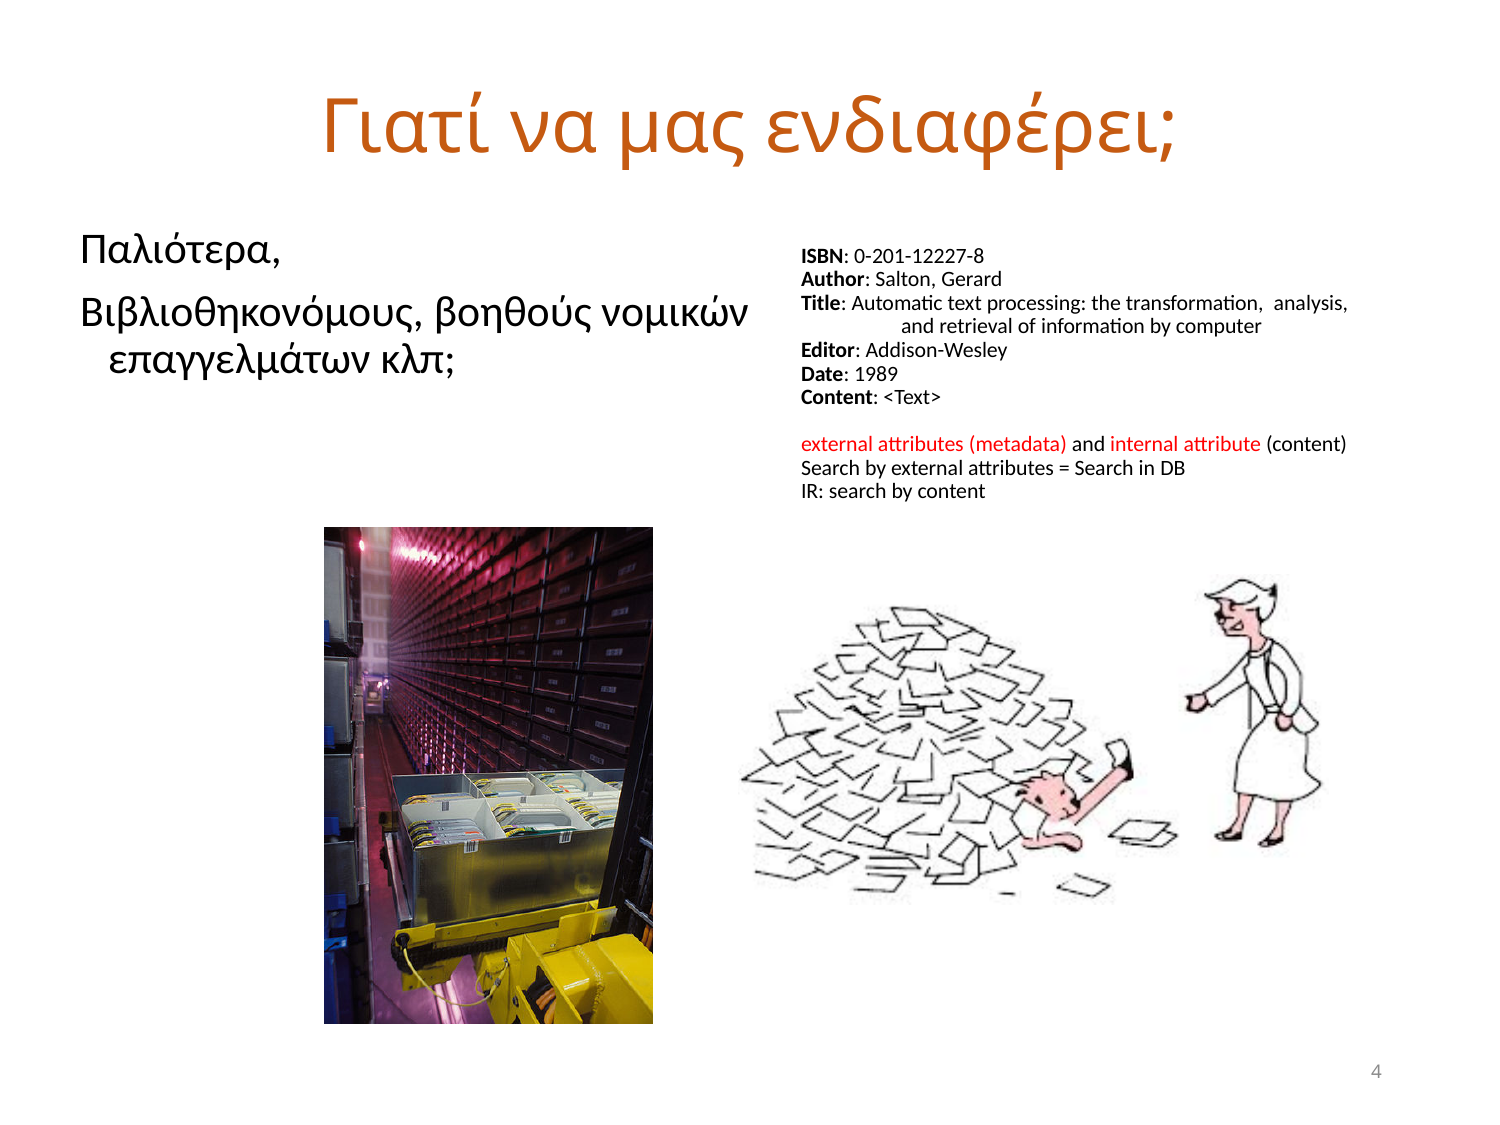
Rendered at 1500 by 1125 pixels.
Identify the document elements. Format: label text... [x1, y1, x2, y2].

picture [738, 574, 1329, 906]
list Παλιότερα, Βιβλιοθηκονόμους, βοηθούς νομικών επαγγελμάτων κλπ; [64, 218, 809, 502]
text_box ISBN: 0-201-12227-8 Author: Salton, Gerard Title: Automatic text processing: the transformation, analysis, and retrieval of information by computer Editor: Addison-Wesley Date: 1989 Content: <Text> external attributes (metadata) and internal attribute (content) Search by external attributes = Search in DB IR: search by content [786, 236, 1376, 511]
slide_number 4 [1059, 1042, 1397, 1103]
picture [324, 526, 653, 1024]
title Γιατί να μας ενδιαφέρει; [103, 19, 1397, 237]
